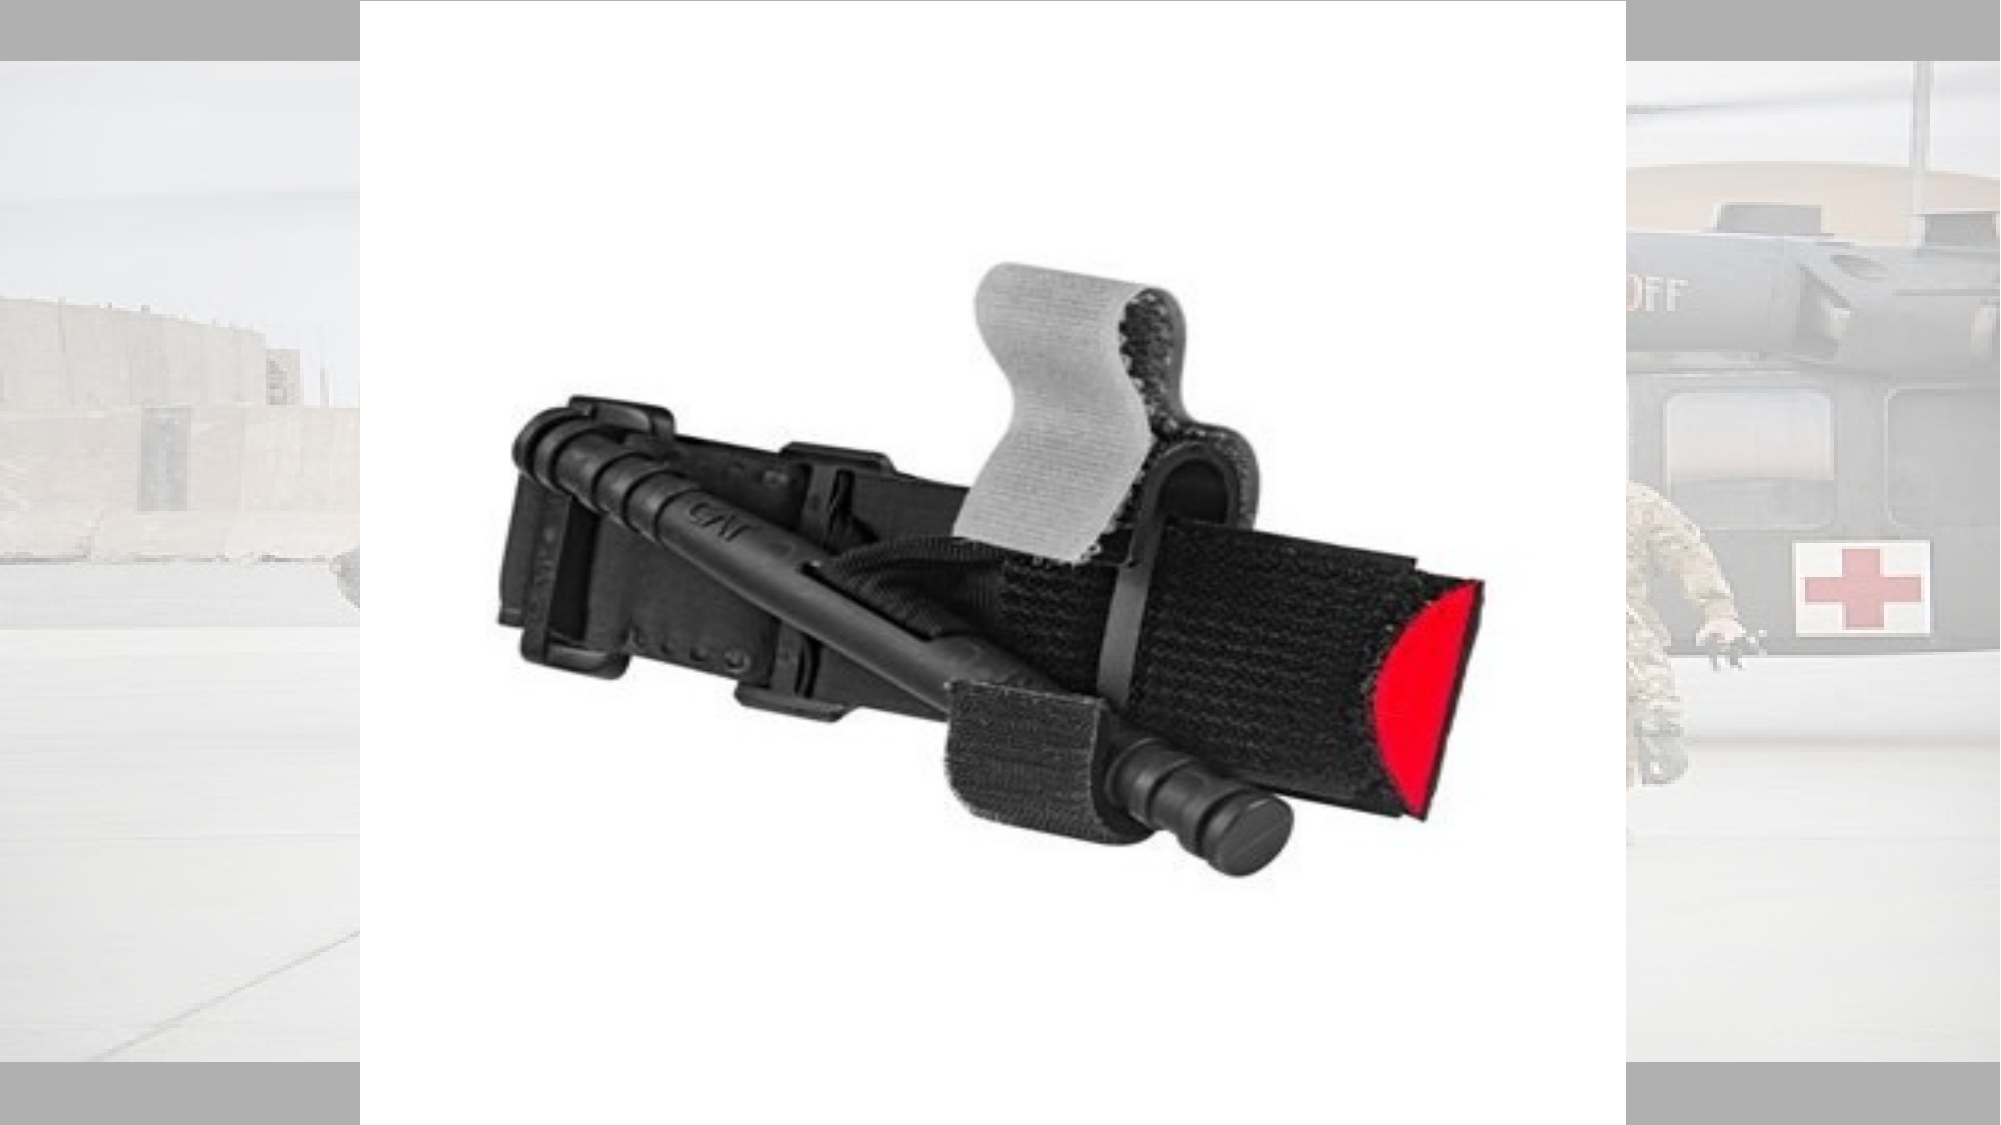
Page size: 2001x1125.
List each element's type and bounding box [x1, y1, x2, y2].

picture [359, 0, 1626, 1125]
